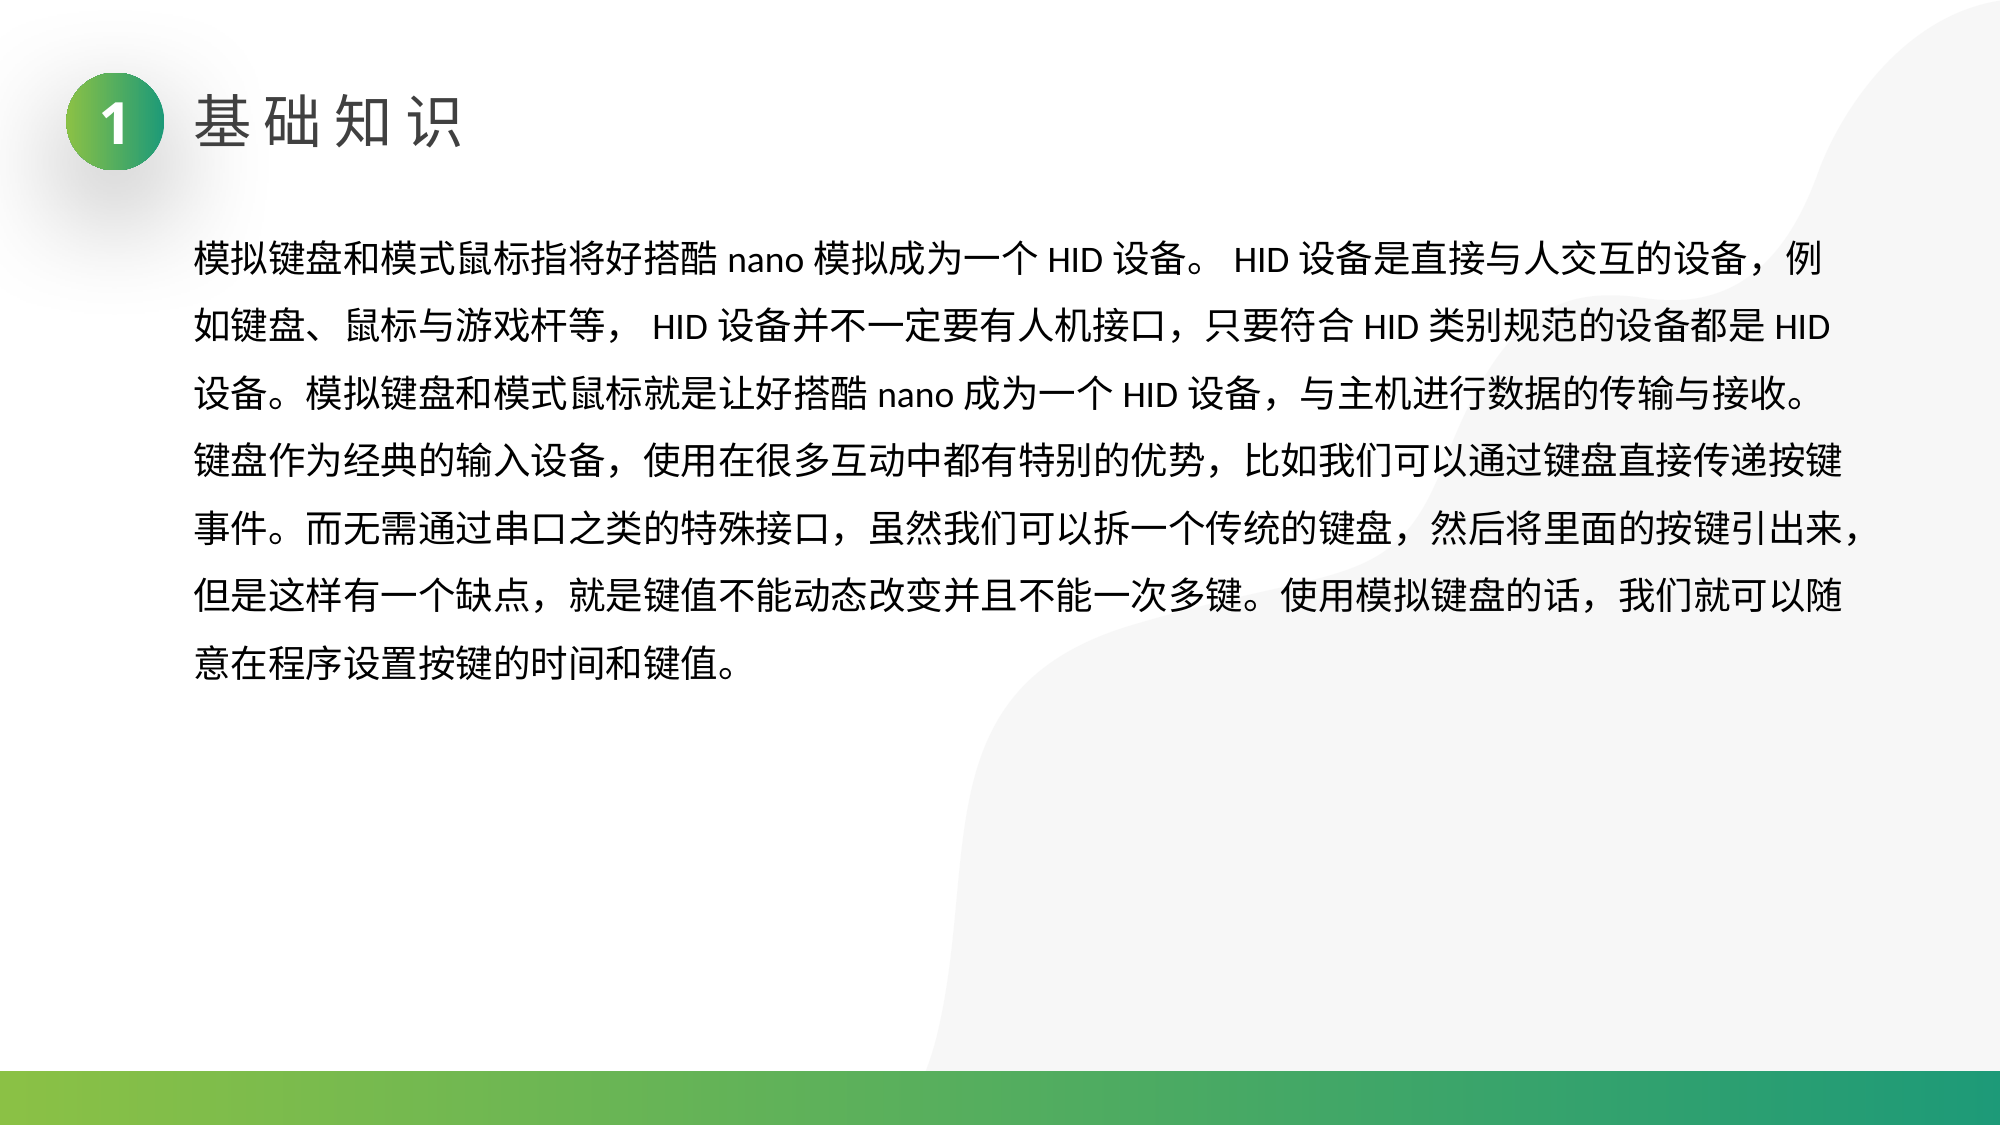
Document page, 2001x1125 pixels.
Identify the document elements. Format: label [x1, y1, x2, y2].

text_box [0, 0, 2000, 1125]
